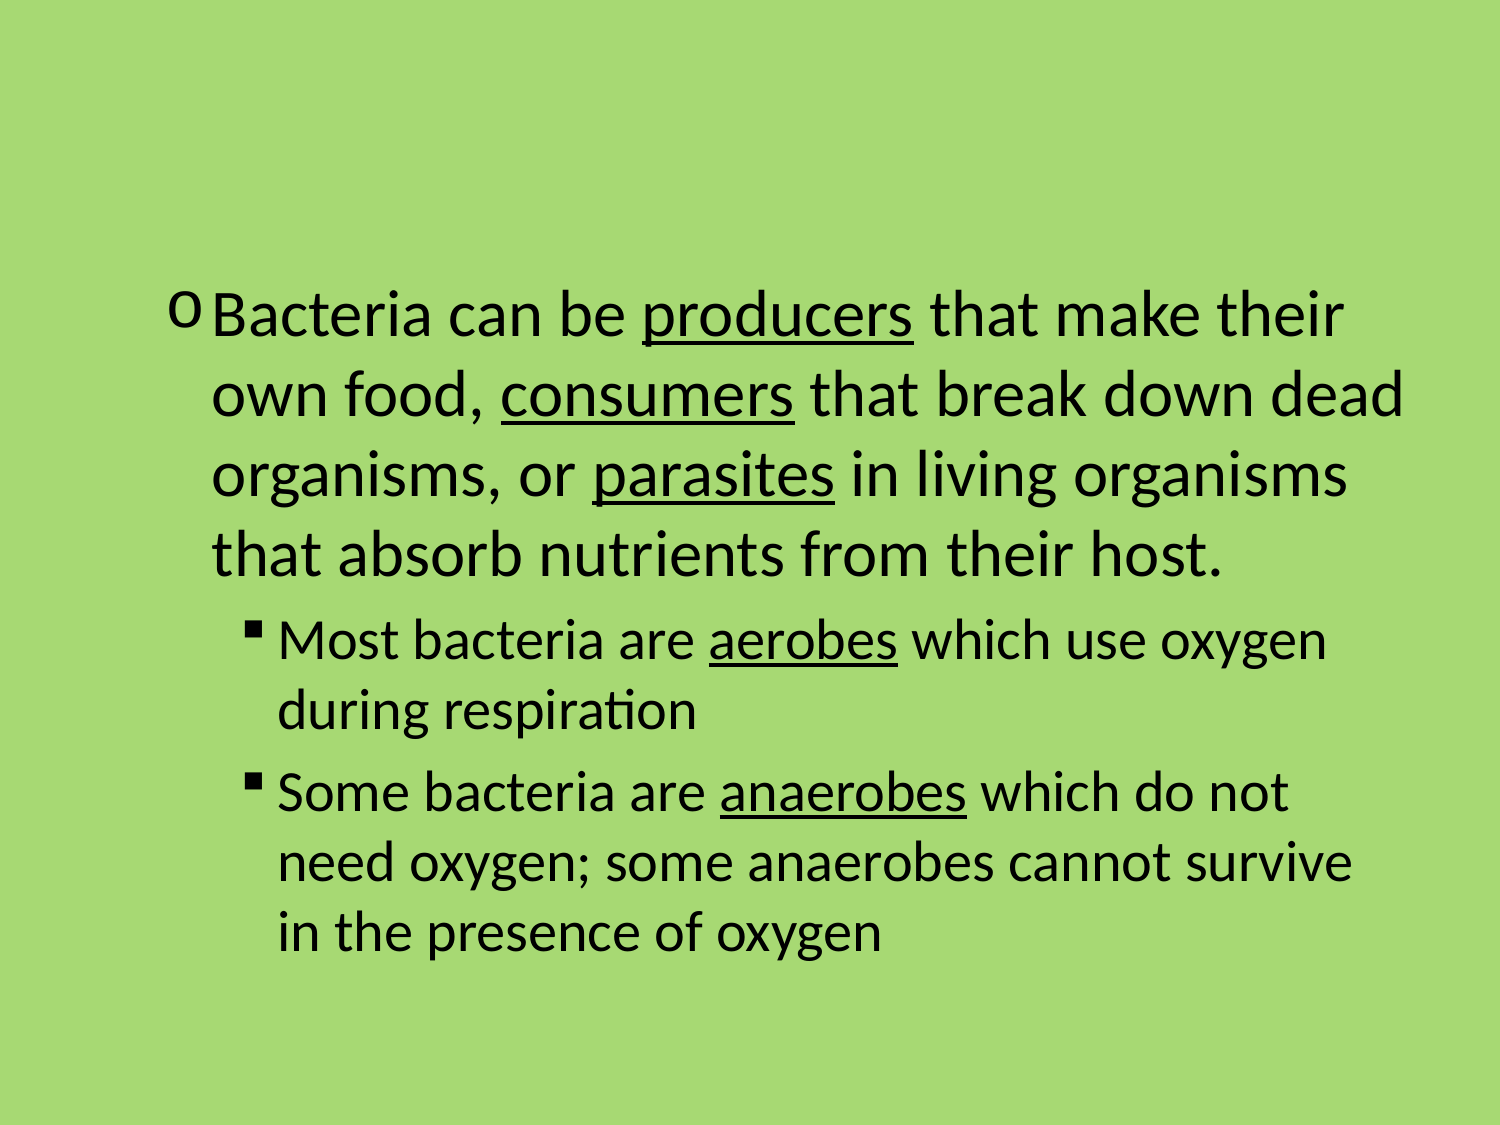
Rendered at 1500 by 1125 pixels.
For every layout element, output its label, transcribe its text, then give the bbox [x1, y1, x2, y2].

list Bacteria can be producers that make their own food, consumers that break down dead organisms, or parasites in living organisms that absorb nutrients from their host. Most bacteria are aerobes which use oxygen during respiration Some bacteria are anaerobes which do not need oxygen; some anaerobes cannot survive in the presence of oxygen [75, 262, 1425, 1005]
